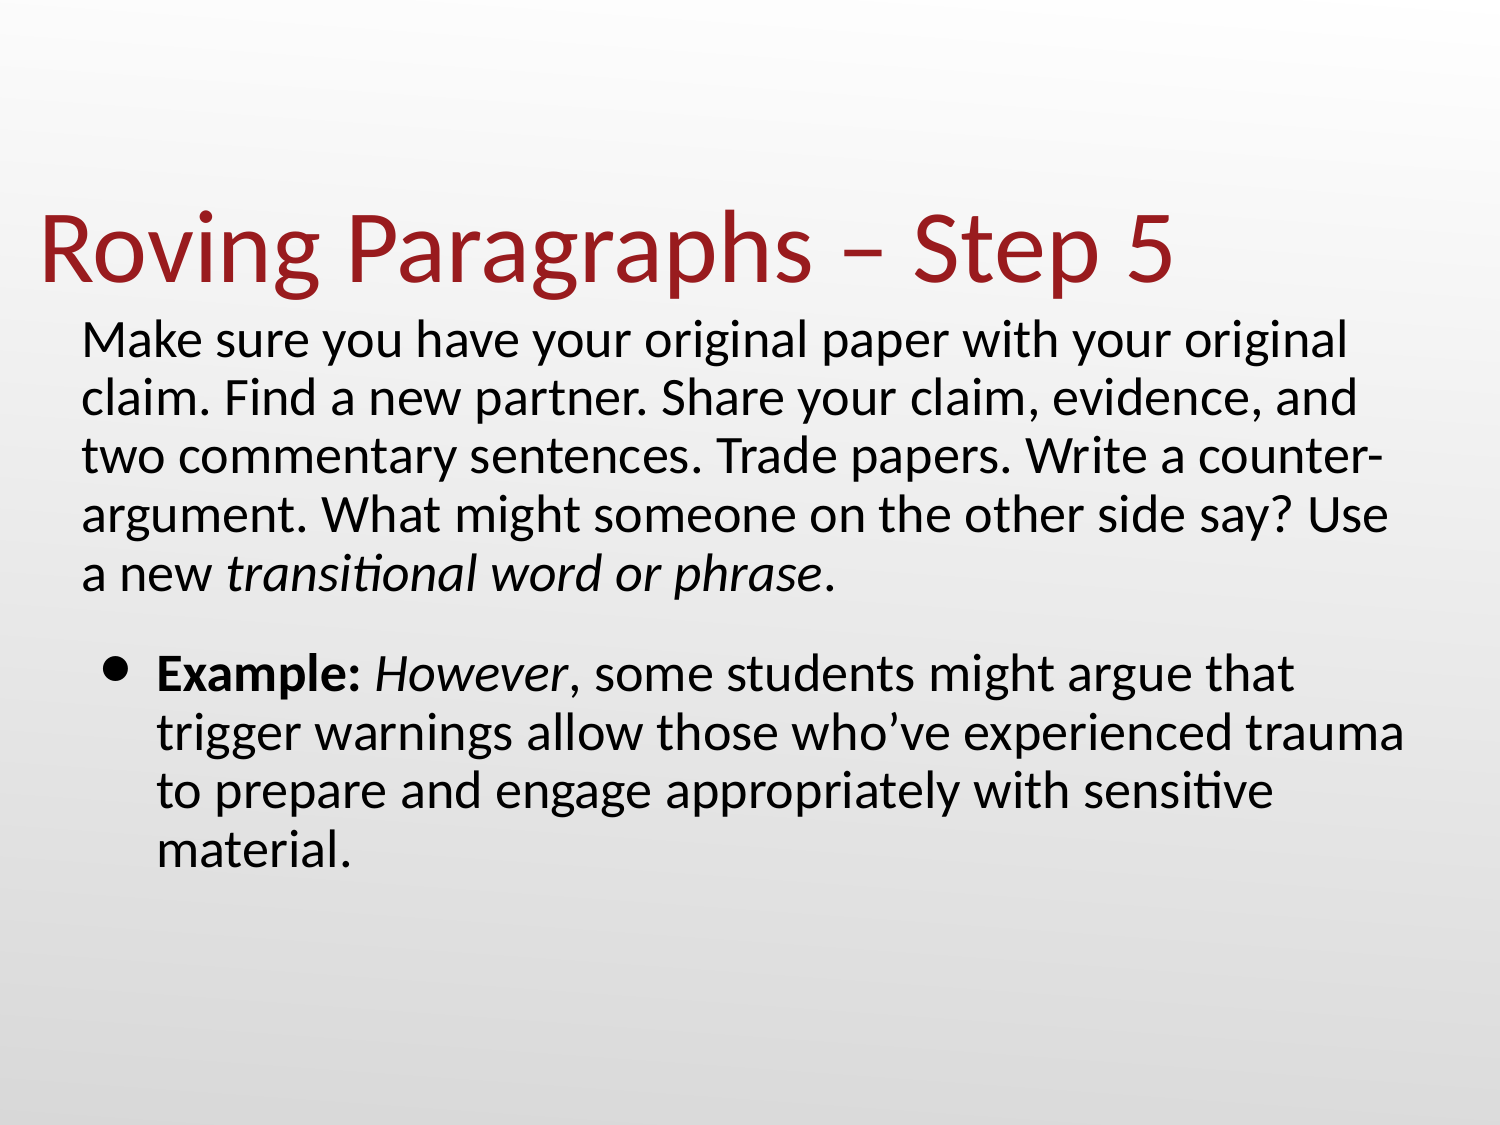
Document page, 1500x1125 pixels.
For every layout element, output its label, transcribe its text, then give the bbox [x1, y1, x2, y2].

text_box Make sure you have your original paper with your original claim. Find a new partner. Share your claim, evidence, and two commentary sentences. Trade papers. Write a counter-argument. What might someone on the other side say? Use a new transitional word or phrase. Example: However, some students might argue that trigger warnings allow those who’ve experienced trauma to prepare and engage appropriately with sensitive material. [66, 302, 1425, 887]
text_box Roving Paragraphs – Step 5 [38, 115, 1425, 303]
